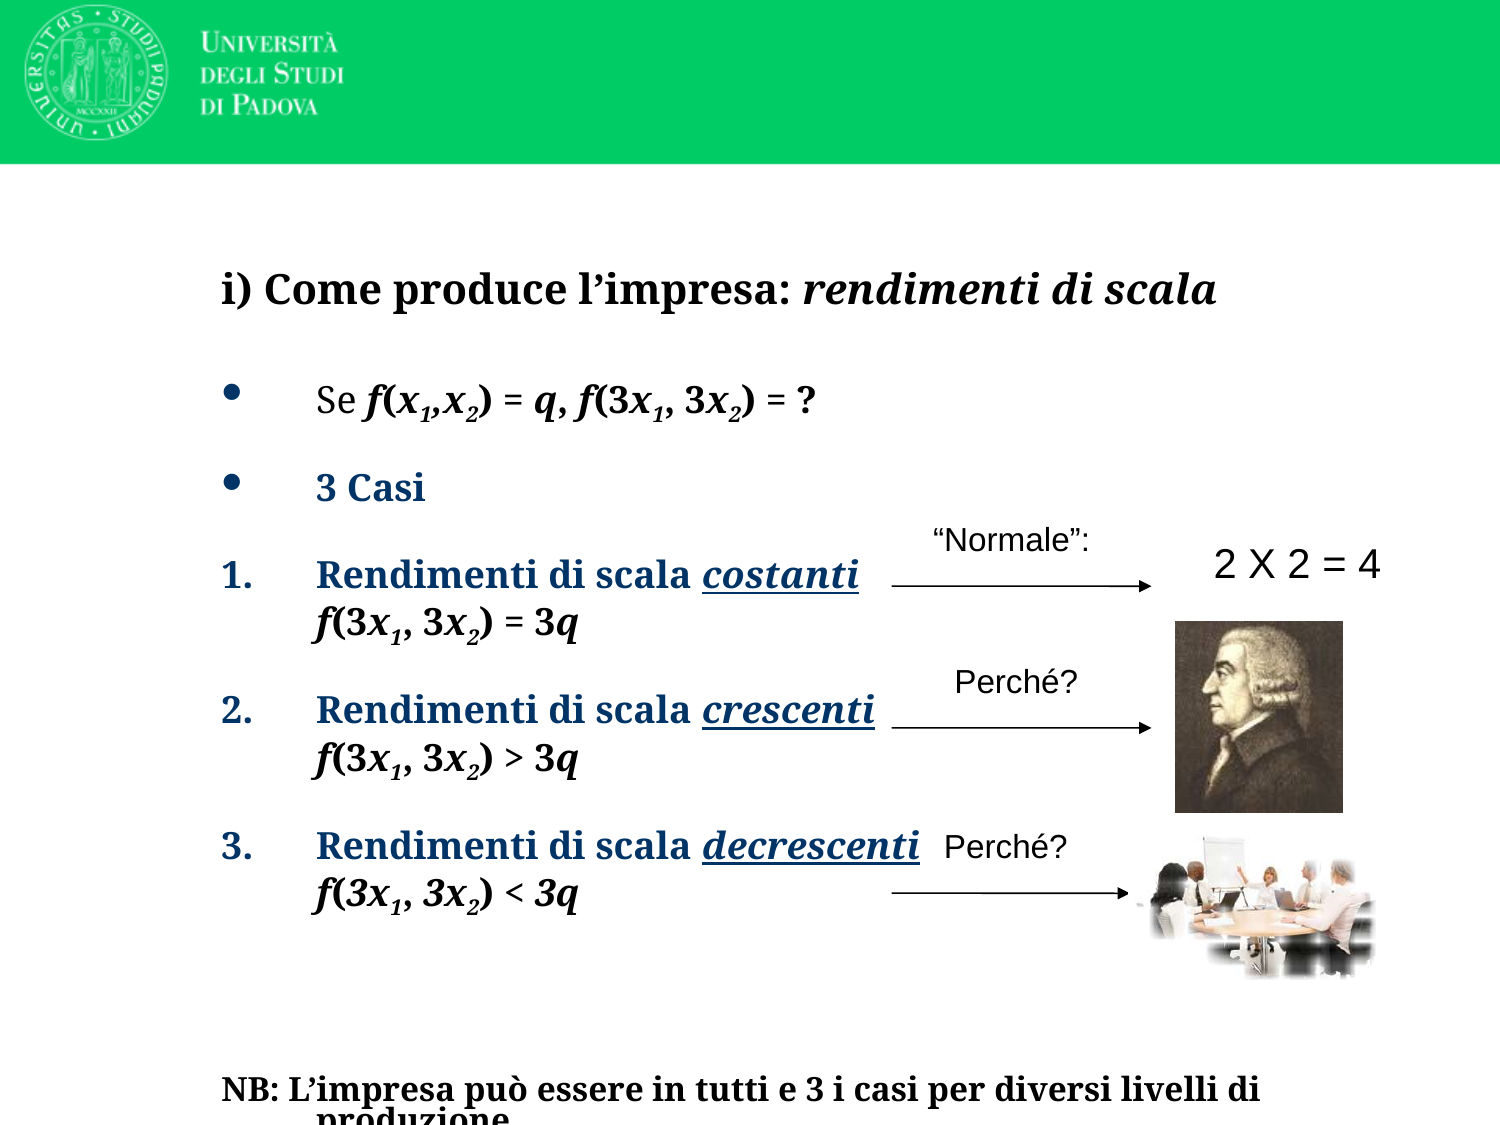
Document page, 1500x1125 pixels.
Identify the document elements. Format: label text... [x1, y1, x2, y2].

text_box 2 X 2 = 4 [1198, 529, 1400, 594]
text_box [891, 818, 1128, 894]
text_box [891, 511, 1152, 587]
picture [0, 529, 1500, 1125]
picture [0, 0, 1500, 528]
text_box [891, 652, 1152, 728]
picture [1128, 815, 1376, 980]
title i) Come produce l’impresa: rendimenti di scala [206, 255, 1353, 327]
picture [1175, 621, 1343, 813]
list Se f(x1,x2) = q, f(3x1, 3x2) = ? 3 Casi Rendimenti di scala costanti f(3x1, 3x2) = 3q Rendimenti di scala crescenti f(3x1, 3x2) > 3q Rendimenti di scala decrescenti f(3x1, 3x2) < 3q NB: L’impresa può essere in tutti e 3 i casi per diversi livelli di produzione [206, 373, 1412, 528]
list Se f(x1,x2) = q, f(3x1, 3x2) = ? 3 Casi Rendimenti di scala costanti f(3x1, 3x2) = 3q Rendimenti di scala crescenti f(3x1, 3x2) > 3q Rendimenti di scala decrescenti f(3x1, 3x2) < 3q NB: L’impresa può essere in tutti e 3 i casi per diversi livelli di produzione [206, 529, 1412, 1071]
